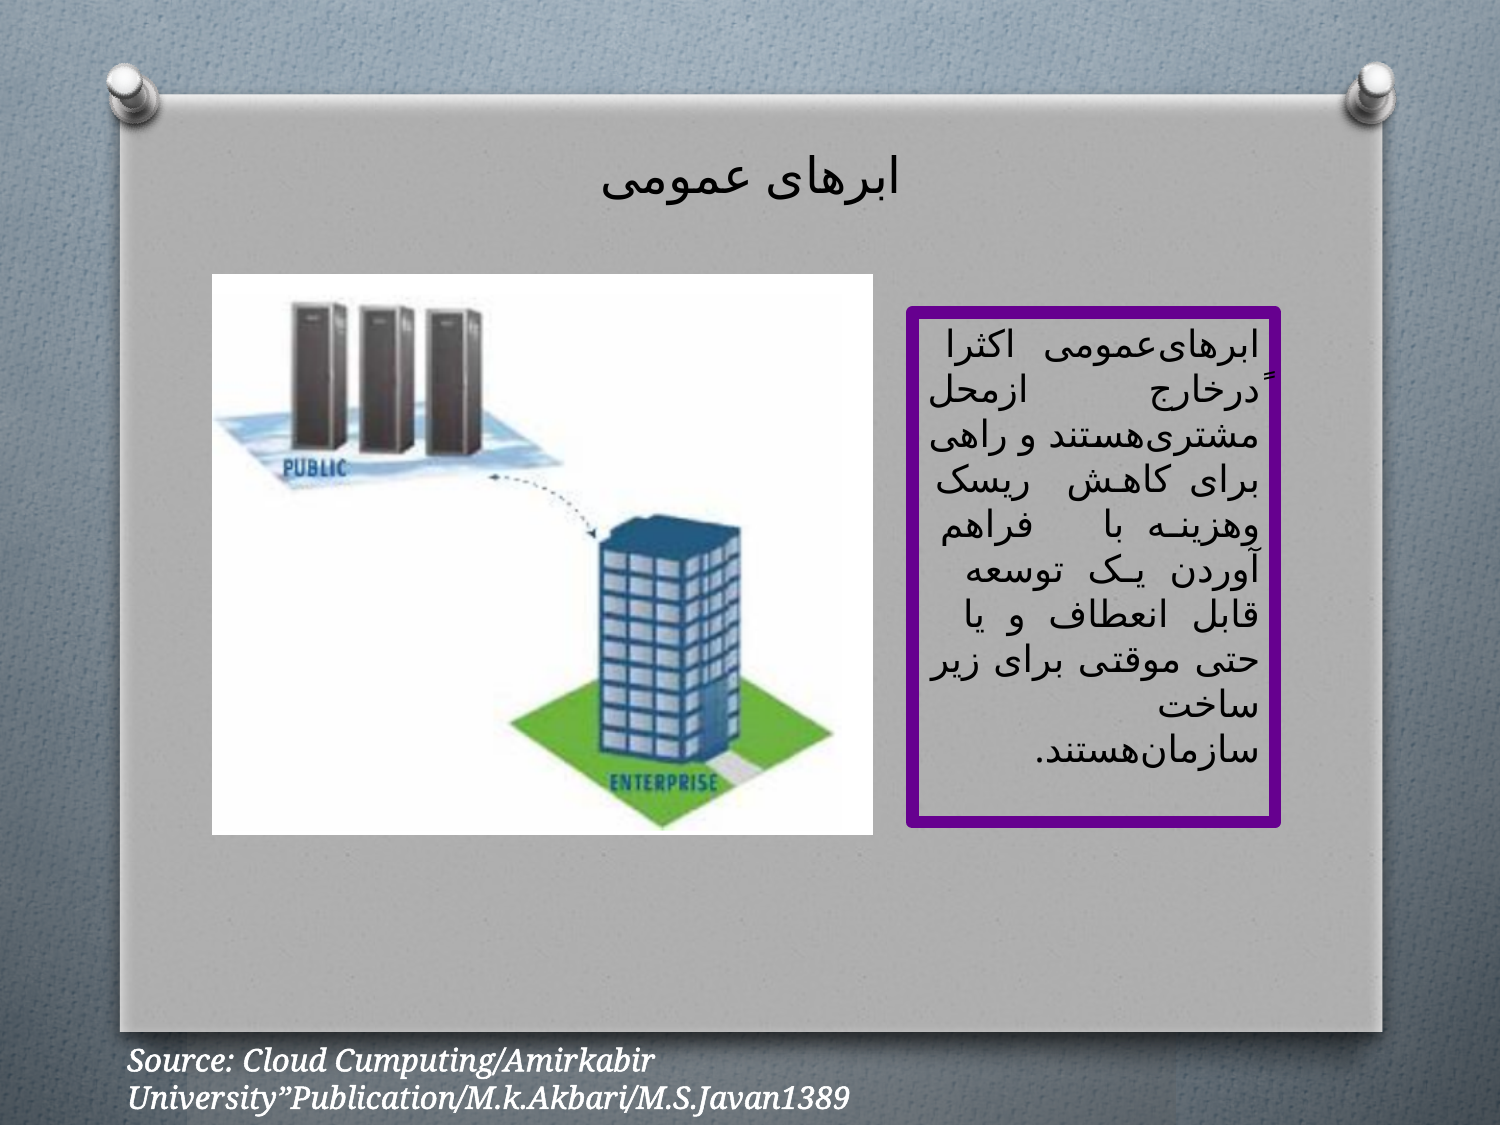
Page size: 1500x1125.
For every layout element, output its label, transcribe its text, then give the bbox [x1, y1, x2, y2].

picture [212, 274, 873, 835]
picture [1317, 35, 1439, 156]
picture [75, 29, 198, 153]
text_box ابرهای‌عمومی اکثرا ً‌در‌خارج‌ از‌محل‌ مشتری‌هستند ‌و‌ راهی ‌برای ‌کاهش ‌ريسک ‌و‌هزينه ‌با‌ فراهم ‌آوردن ‌يک ‌توسعه ‌قابل ‌انعطاف ‌و ‌يا‌ حتی‌ موقتی ‌برای ‌زير ساخت ‌سازمان‌هستند. [912, 312, 1275, 823]
text_box Source: Cloud Cumputing/Amirkabir University”Publication/M.k.Akbari/M.S.Javan1389 [112, 1030, 1376, 1125]
title ابرهای عمومی [179, 134, 1323, 213]
